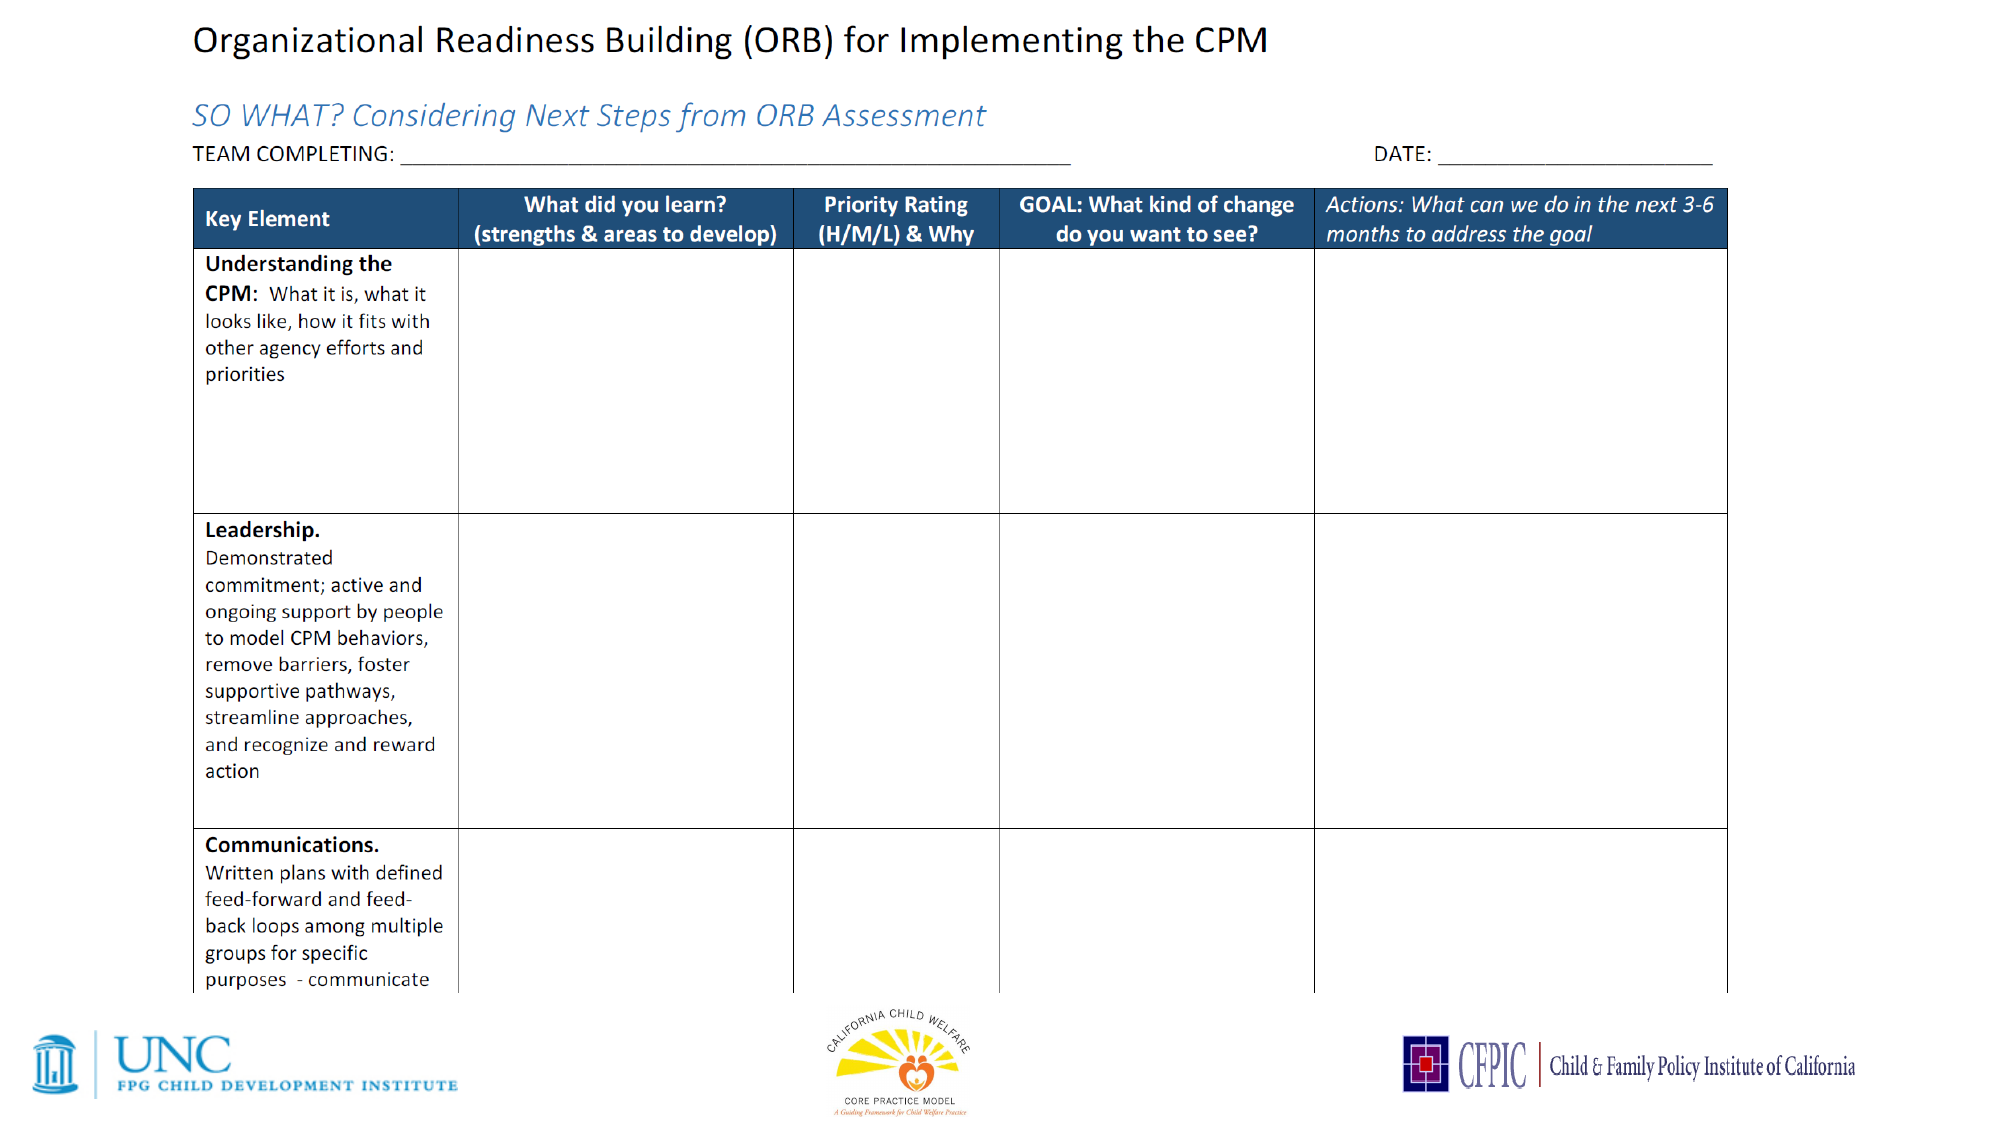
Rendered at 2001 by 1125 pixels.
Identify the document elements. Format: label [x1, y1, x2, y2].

picture [32, 1030, 458, 1099]
picture [826, 1103, 970, 1117]
footer [662, 1042, 1338, 1103]
picture [167, 0, 1794, 993]
picture [1401, 1005, 1855, 1123]
picture [826, 1005, 970, 1042]
